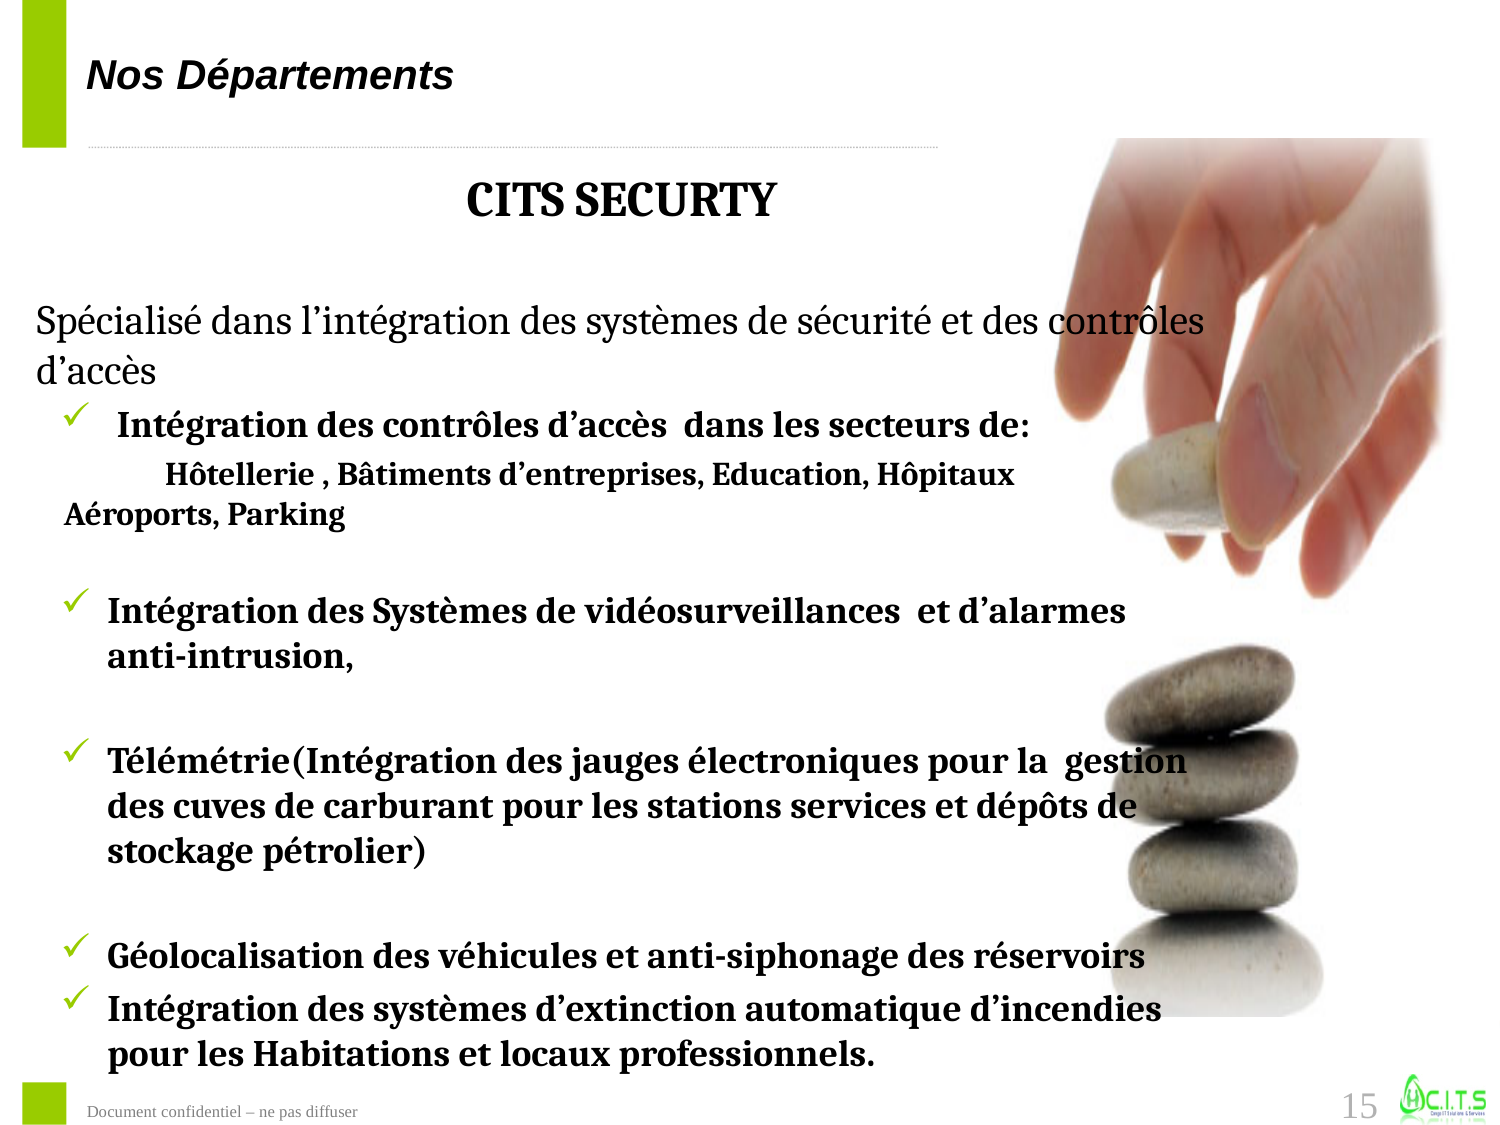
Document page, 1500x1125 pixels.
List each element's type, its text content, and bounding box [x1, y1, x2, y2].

title Nos Départements [70, 0, 1471, 147]
list CITS SECURTY Spécialisé dans l’intégration des systèmes de sécurité et des contrôles d’accès Intégration des contrôles d’accès dans les secteurs de: Hôtellerie , Bâtiments d’entreprises, Education, Hôpitaux Aéroports, Parking Intégration des Systèmes de vidéosurveillances et d’alarmes anti-intrusion, Télémétrie(Intégration des jauges électroniques pour la gestion des cuves de carburant pour les stations services et dépôts de stockage pétrolier) Géolocalisation des véhicules et anti-siphonage des réservoirs Intégration des systèmes d’extinction automatique d’incendies pour les Habitations et locaux professionnels. [6, 158, 1223, 1107]
picture [1400, 1074, 1486, 1125]
